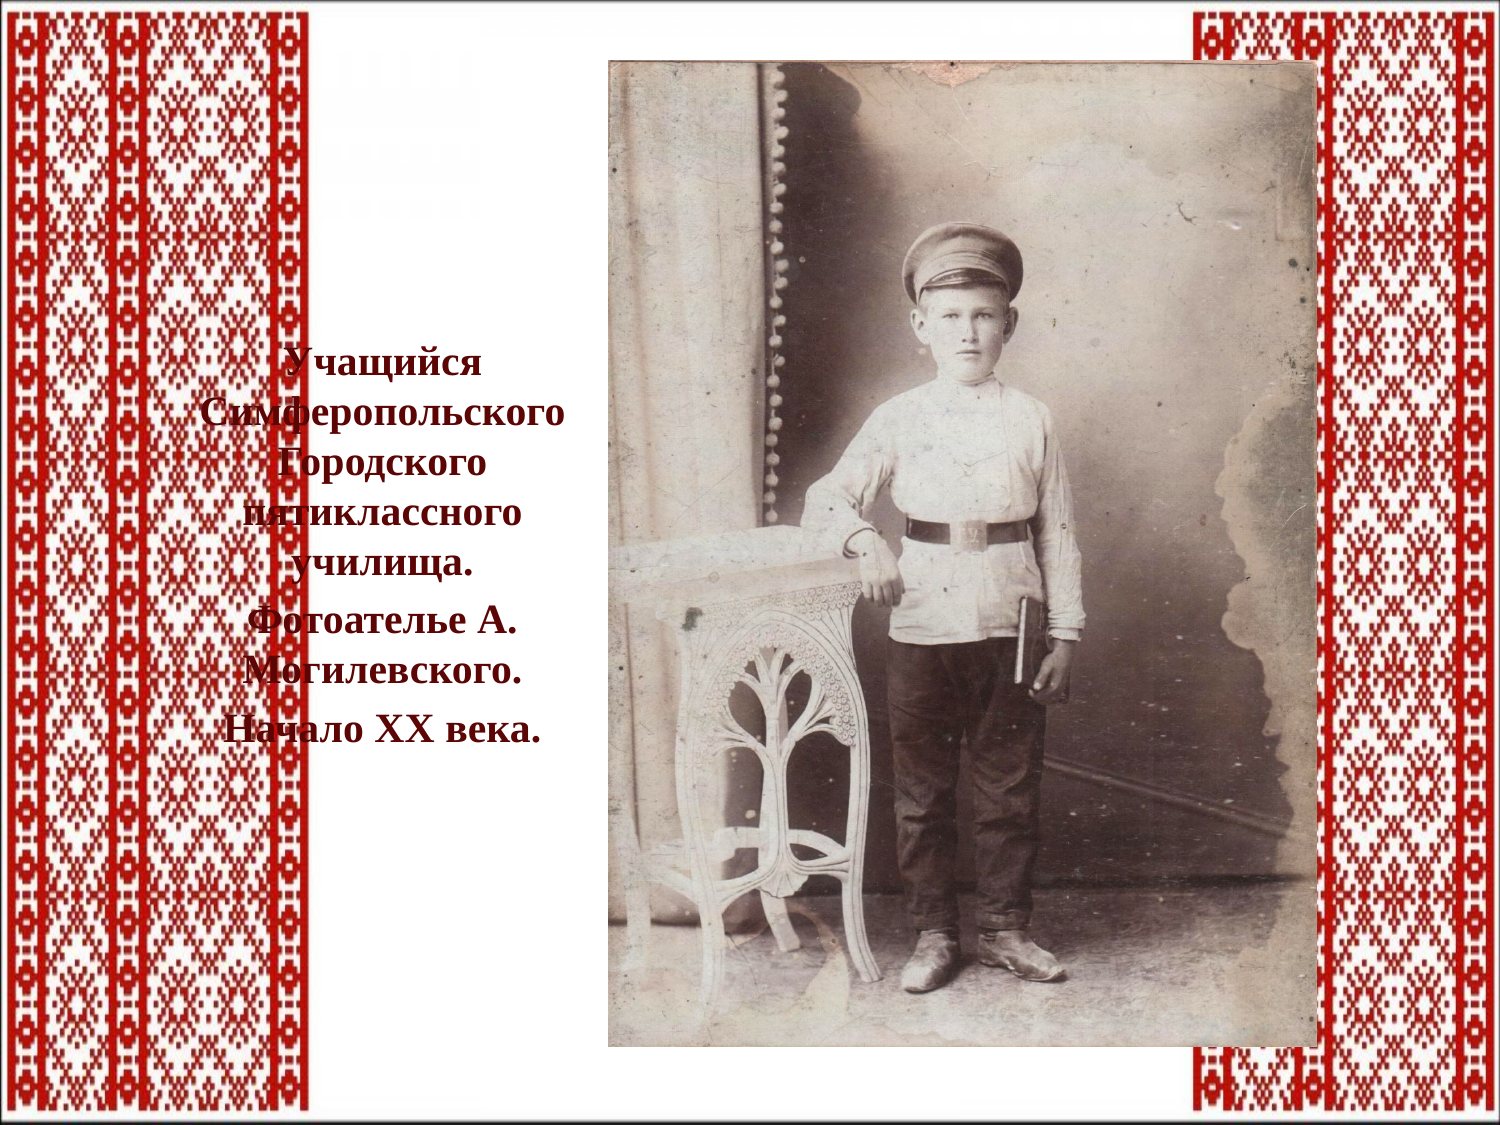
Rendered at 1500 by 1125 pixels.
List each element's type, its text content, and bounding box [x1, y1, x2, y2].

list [608, 60, 1318, 1048]
picture [0, 0, 1500, 1125]
list Учащийся Симферопольского Городского пятиклассного училища. Фотоателье А. Могилевского. Начало ХХ века. [147, 326, 602, 752]
